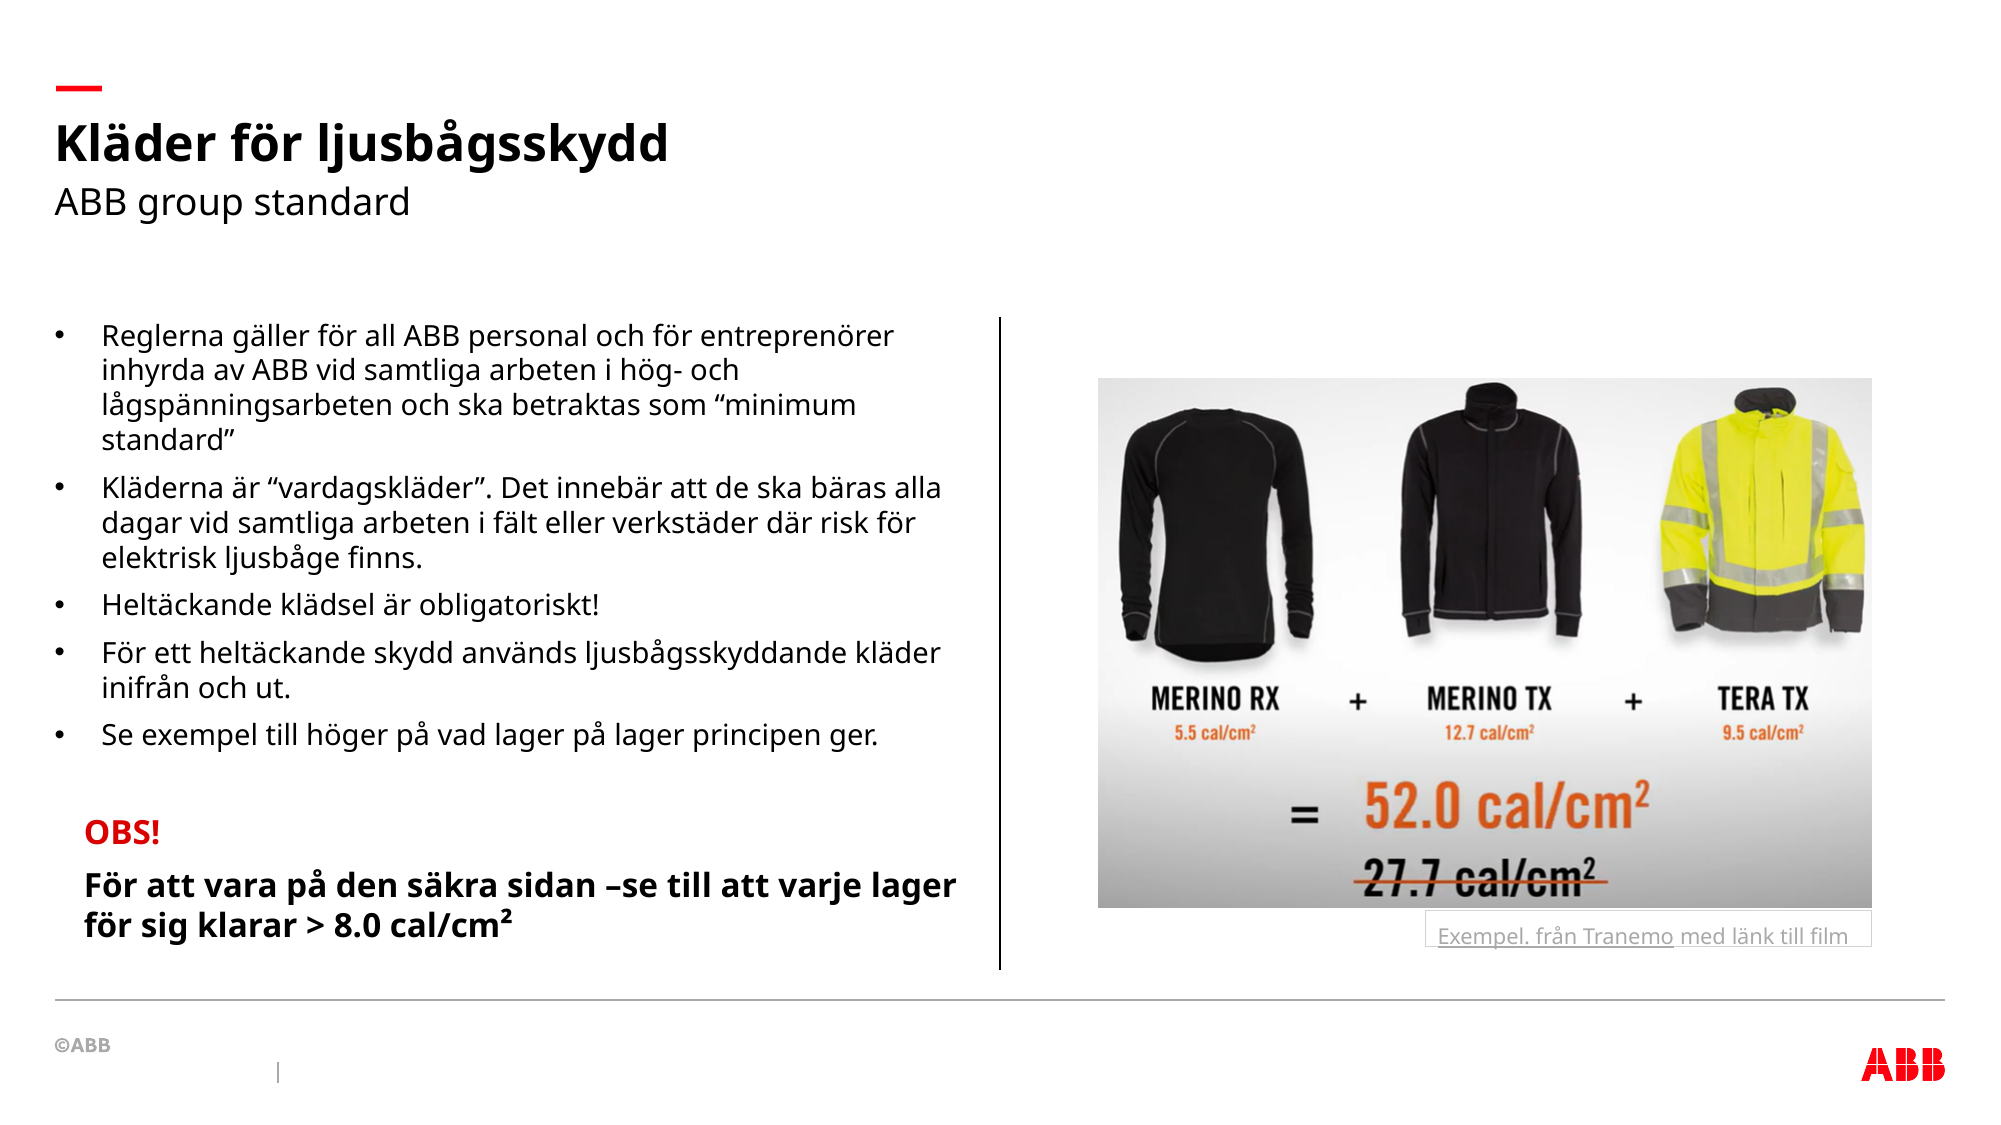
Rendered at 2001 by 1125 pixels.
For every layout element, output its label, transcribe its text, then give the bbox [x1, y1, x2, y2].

text_box Exempel. från Tranemo med länk till film [1425, 915, 1872, 947]
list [1097, 378, 1872, 909]
picture [1861, 1048, 1945, 1081]
title Kläder för ljusbågsskydd [54, 111, 1945, 177]
subtitle ABB group standard [54, 177, 1945, 261]
list Reglerna gäller för all ABB personal och för entreprenörer inhyrda av ABB vid samtliga arbeten i hög- och lågspänningsarbeten och ska betraktas som “minimum standard” Kläderna är “vardagskläder”. Det innebär att de ska bäras alla dagar vid samtliga arbeten i fält eller verkstäder där risk för elektrisk ljusbåge finns. Heltäckande klädsel är obligatoriskt! För ett heltäckande skydd används ljusbågsskyddande kläder inifrån och ut. Se exempel till höger på vad lager på lager principen ger. OBS! För att vara på den säkra sidan –se till att varje lager för sig klarar > 8.0 cal/cm² [54, 316, 974, 970]
